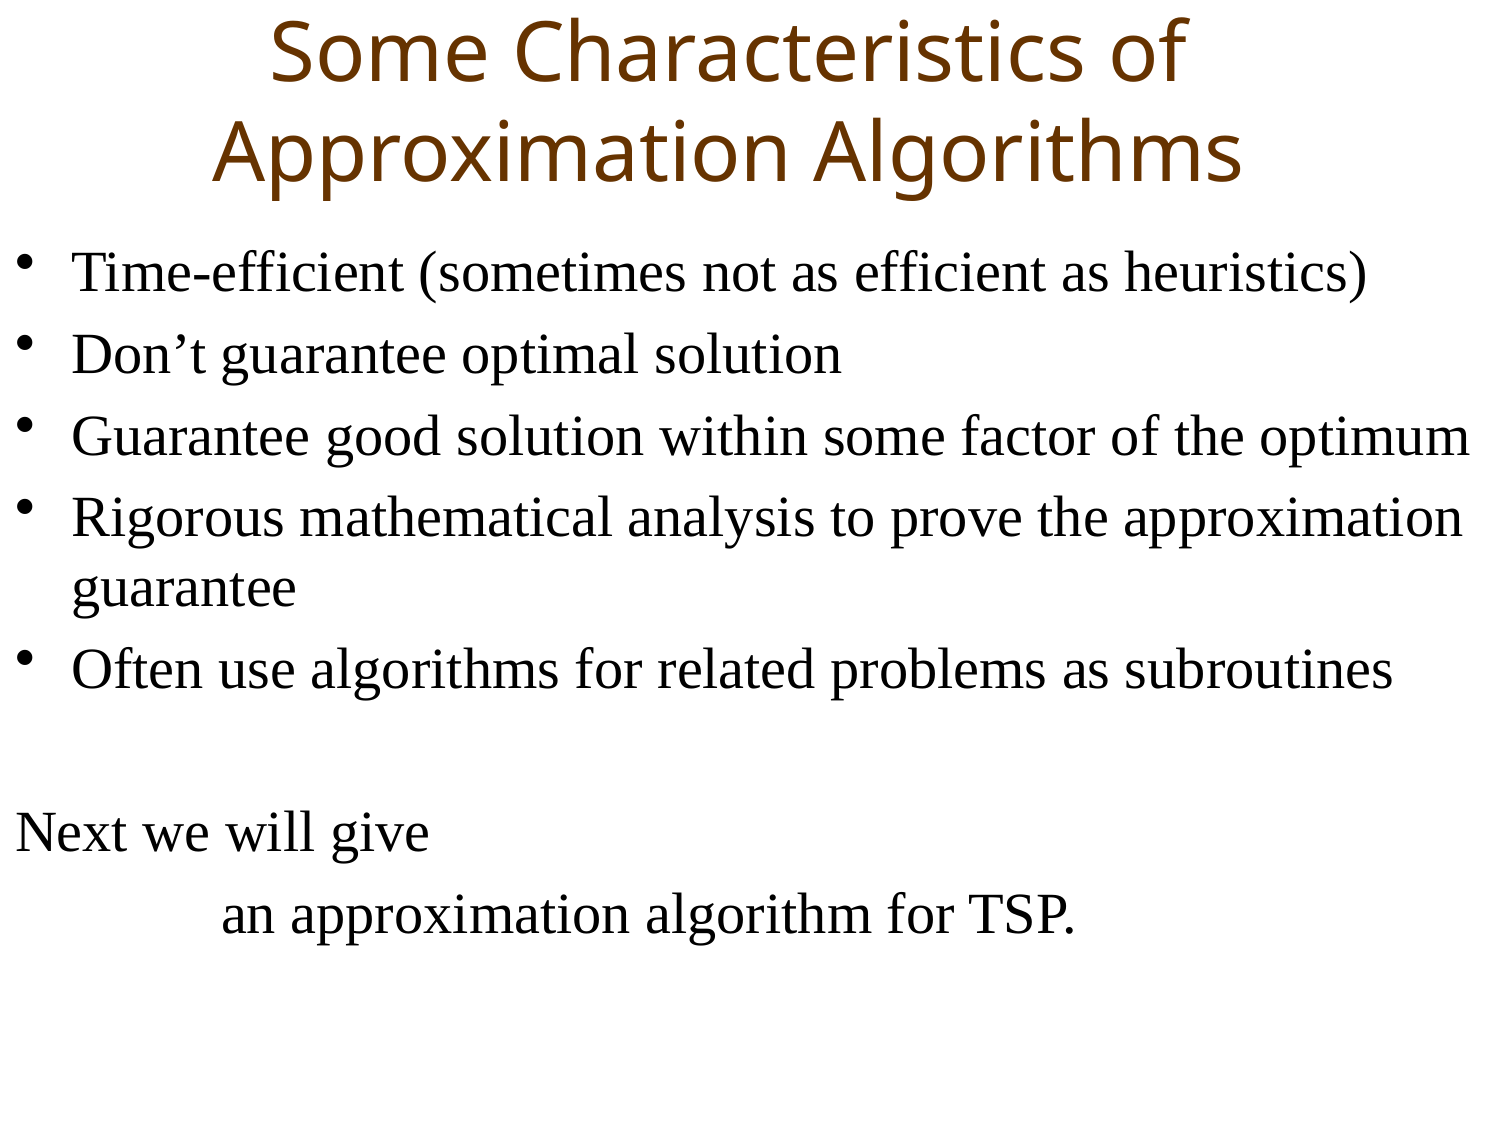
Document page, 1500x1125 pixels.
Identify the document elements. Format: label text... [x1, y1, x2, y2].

list Time-efficient (sometimes not as efficient as heuristics) Don’t guarantee optimal solution Guarantee good solution within some factor of the optimum Rigorous mathematical analysis to prove the approximation guarantee Often use algorithms for related problems as subroutines Next we will give an approximation algorithm for TSP. [0, 225, 1500, 1125]
title Some Characteristics of Approximation Algorithms [82, 0, 1376, 197]
